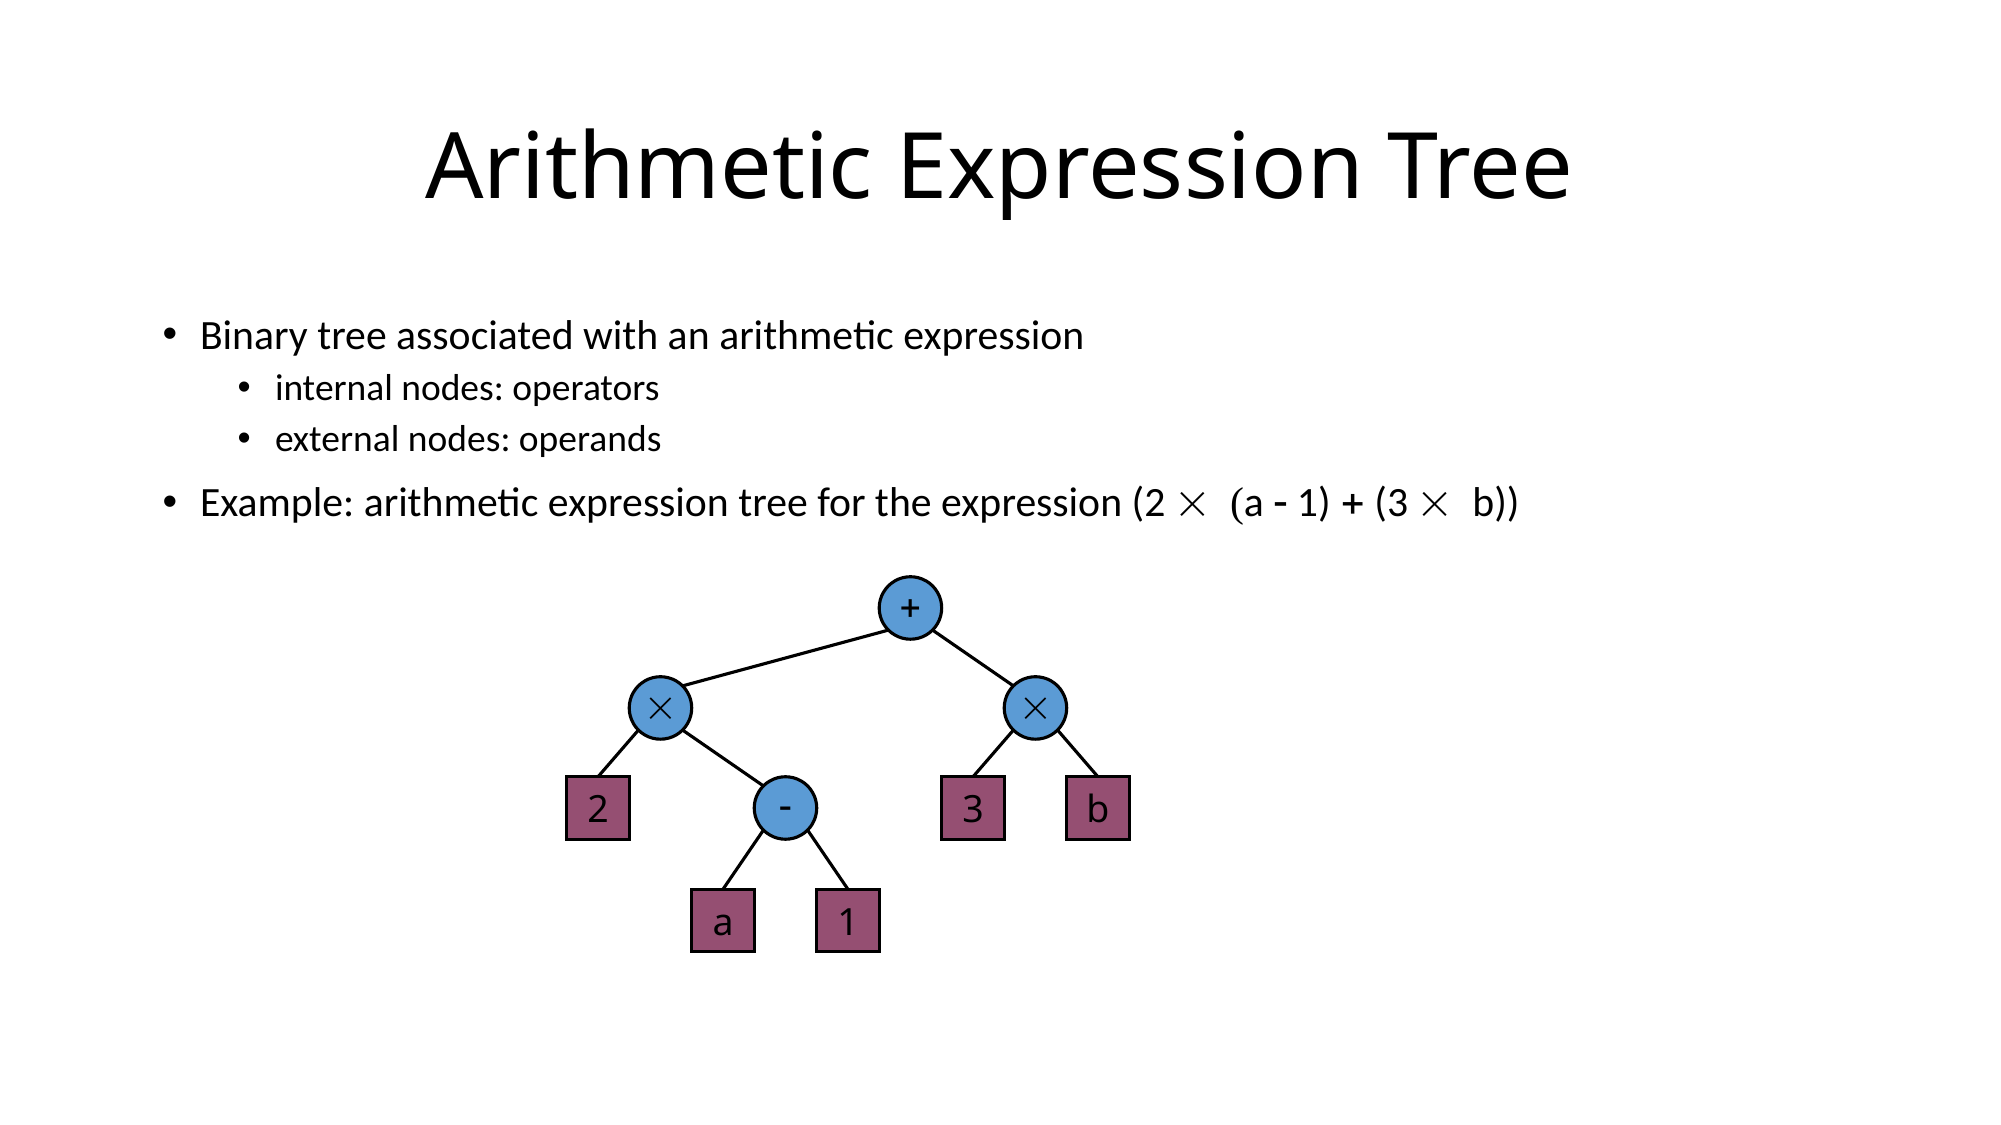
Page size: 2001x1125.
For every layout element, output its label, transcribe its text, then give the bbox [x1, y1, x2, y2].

title Arithmetic Expression Tree [137, 59, 1863, 278]
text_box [566, 576, 1130, 952]
list Binary tree associated with an arithmetic expression internal nodes: operators external nodes: operands Example: arithmetic expression tree for the expression (2  (a - 1) + (3  b)) [147, 305, 1873, 1020]
